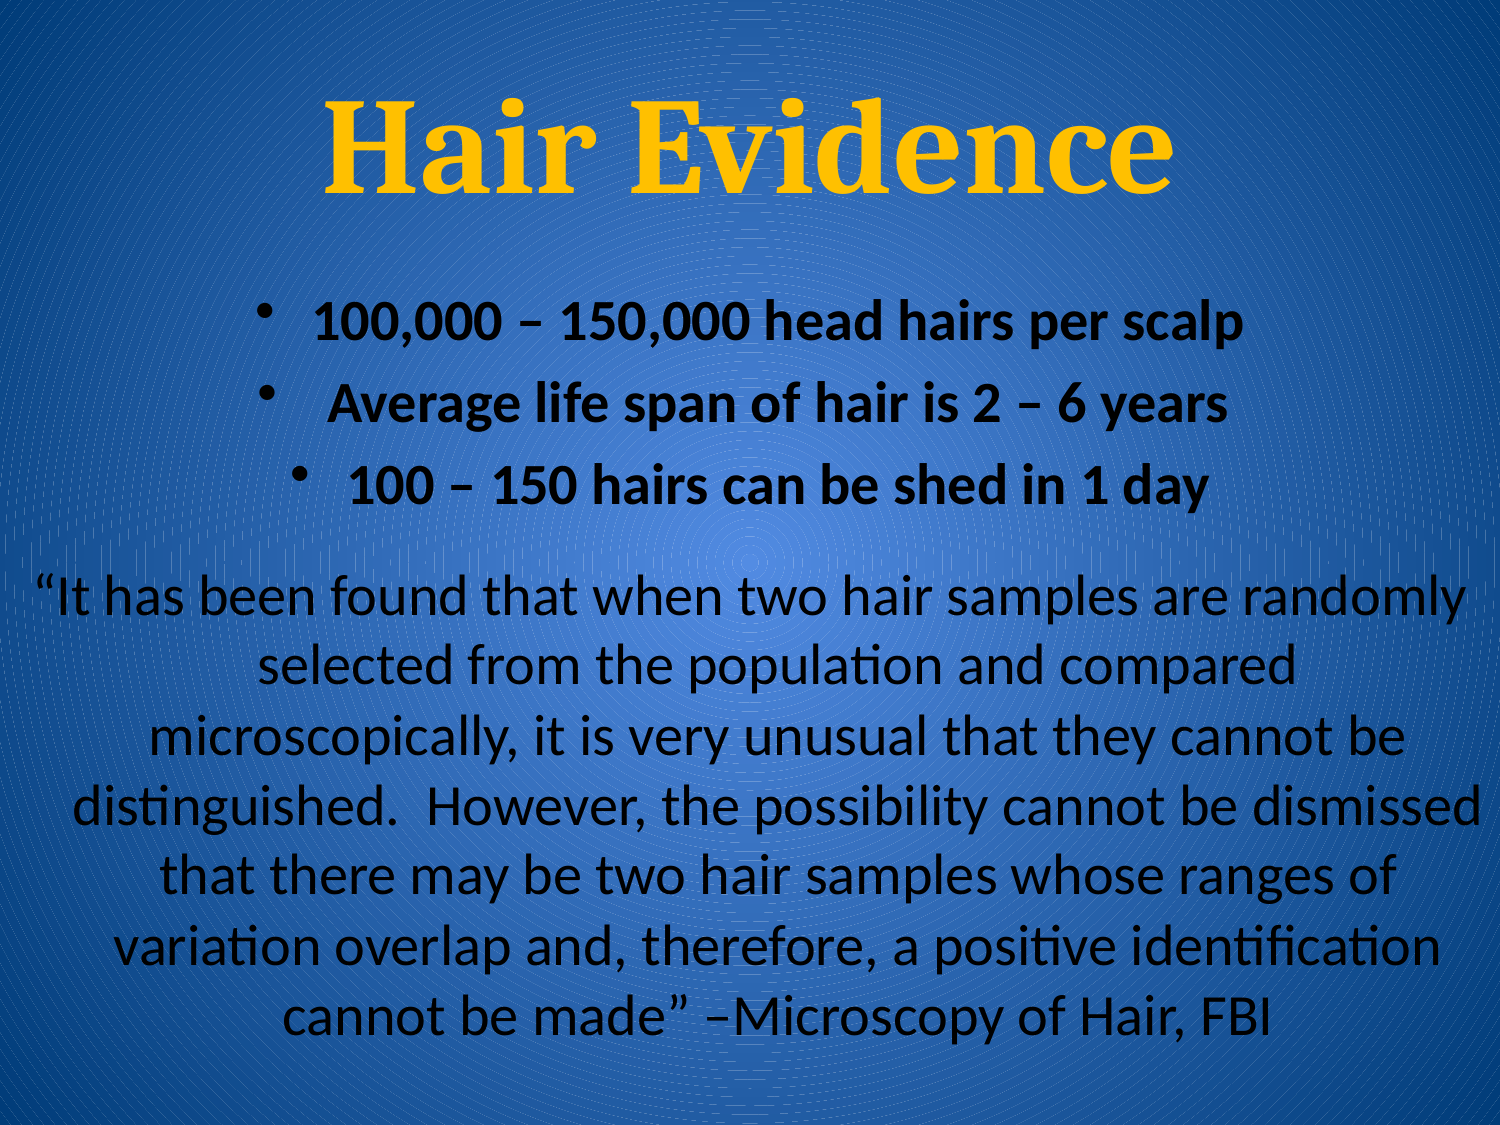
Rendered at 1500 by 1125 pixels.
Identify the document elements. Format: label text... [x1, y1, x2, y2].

list 100,000 – 150,000 head hairs per scalp Average life span of hair is 2 – 6 years 100 – 150 hairs can be shed in 1 day “It has been found that when two hair samples are randomly selected from the population and compared microscopically, it is very unusual that they cannot be distinguished. However, the possibility cannot be dismissed that there may be two hair samples whose ranges of variation overlap and, therefore, a positive identification cannot be made” –Microscopy of Hair, FBI [0, 274, 1500, 1088]
title Hair Evidence [74, 44, 1426, 233]
